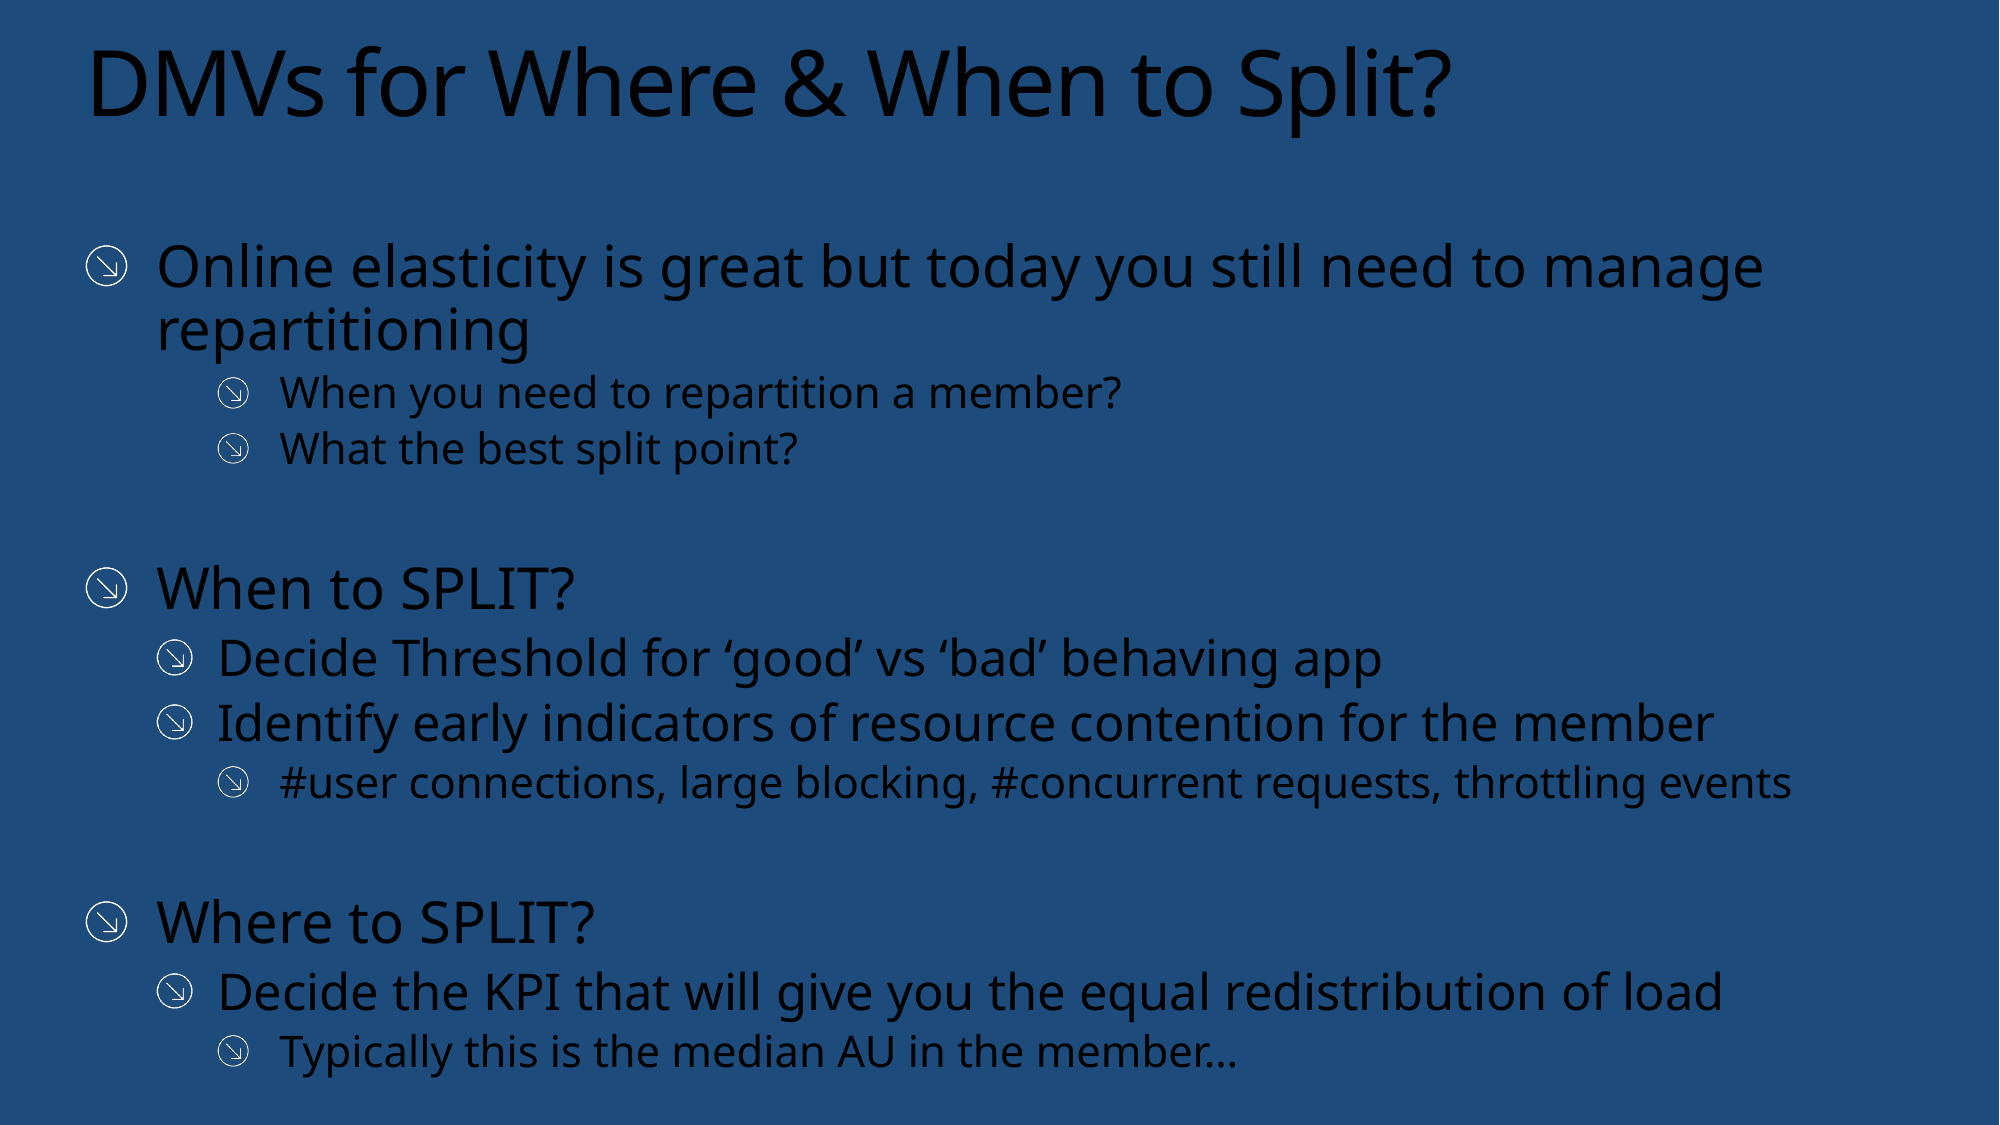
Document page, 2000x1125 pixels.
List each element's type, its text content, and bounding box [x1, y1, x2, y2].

title DMVs for Where & When to Split? [85, 37, 1914, 138]
picture [217, 1034, 249, 1067]
picture [156, 638, 193, 676]
picture [156, 972, 193, 1009]
picture [85, 566, 128, 609]
picture [217, 765, 249, 798]
list Online elasticity is great but today you still need to manage repartitioning When you need to repartition a member? What the best split point? When to SPLIT? Decide Threshold for ‘good’ vs ‘bad’ behaving app Identify early indicators of resource contention for the member #user connections, large blocking, #concurrent requests, throttling events Where to SPLIT? Decide the KPI that will give you the equal redistribution of load Typically this is the median AU in the member… [85, 237, 1914, 1088]
picture [85, 900, 128, 943]
picture [217, 376, 249, 409]
picture [85, 244, 128, 287]
picture [217, 432, 249, 464]
picture [156, 703, 193, 740]
